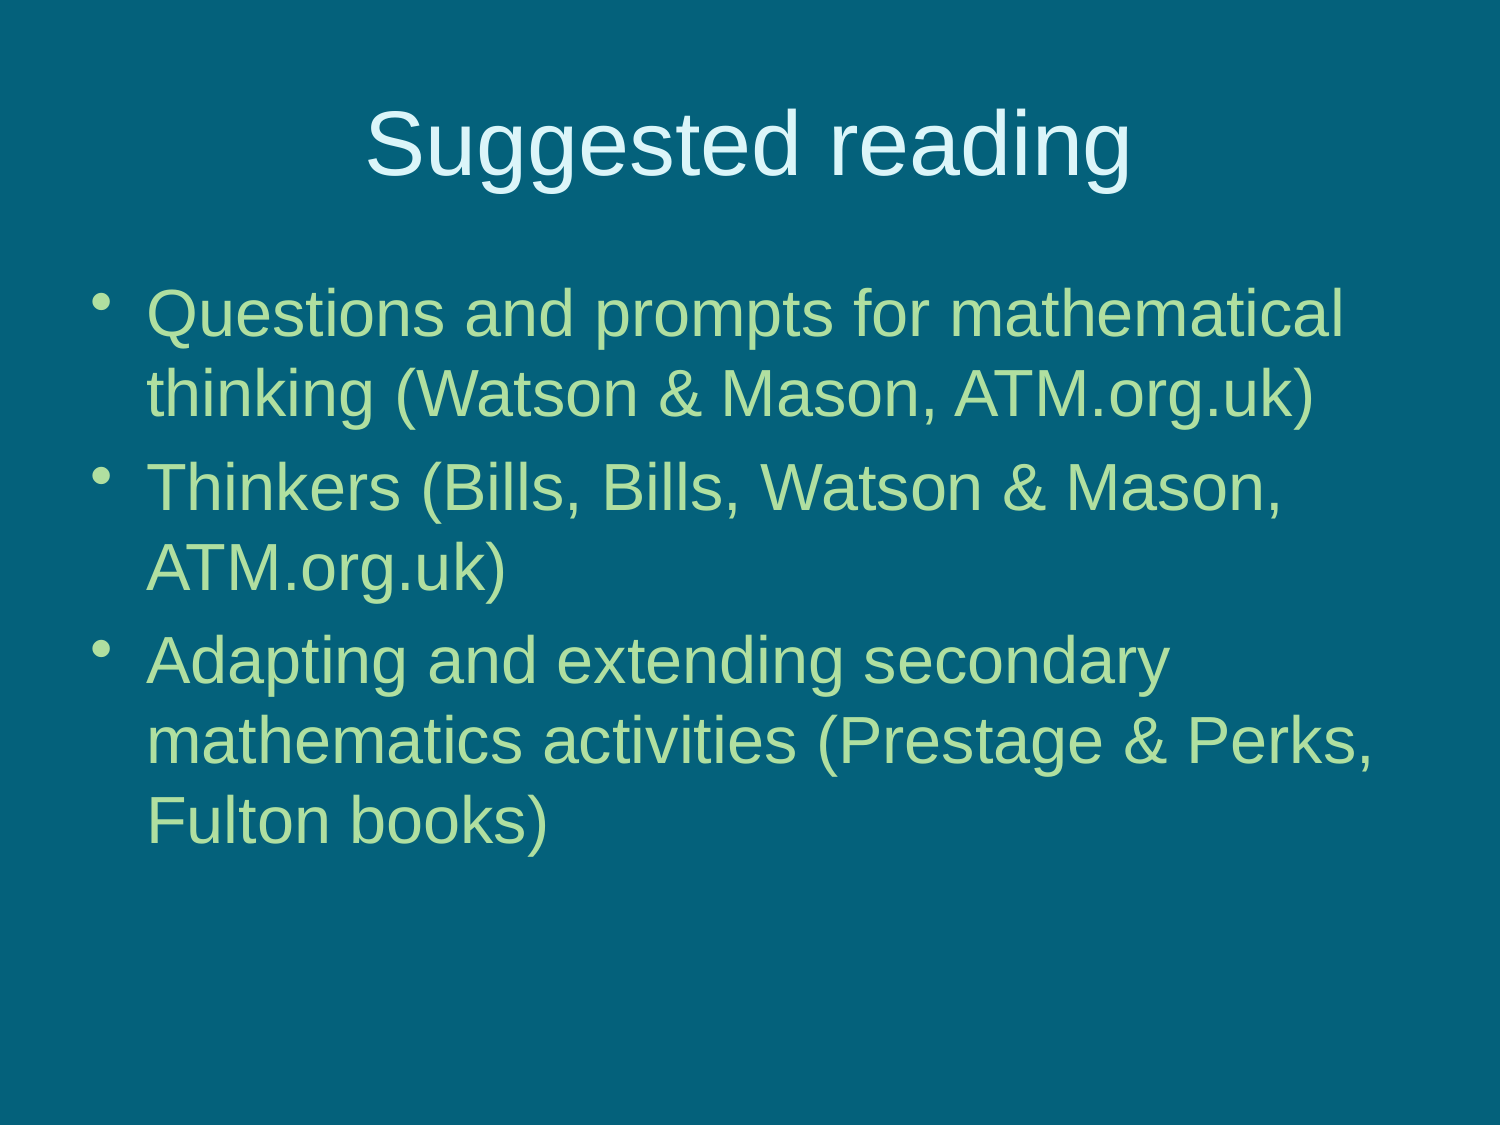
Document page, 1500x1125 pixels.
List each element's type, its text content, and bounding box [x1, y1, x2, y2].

title Suggested reading [74, 44, 1426, 233]
list Questions and prompts for mathematical thinking (Watson & Mason, ATM.org.uk) Thinkers (Bills, Bills, Watson & Mason, ATM.org.uk) Adapting and extending secondary mathematics activities (Prestage & Perks, Fulton books) [74, 262, 1426, 1006]
